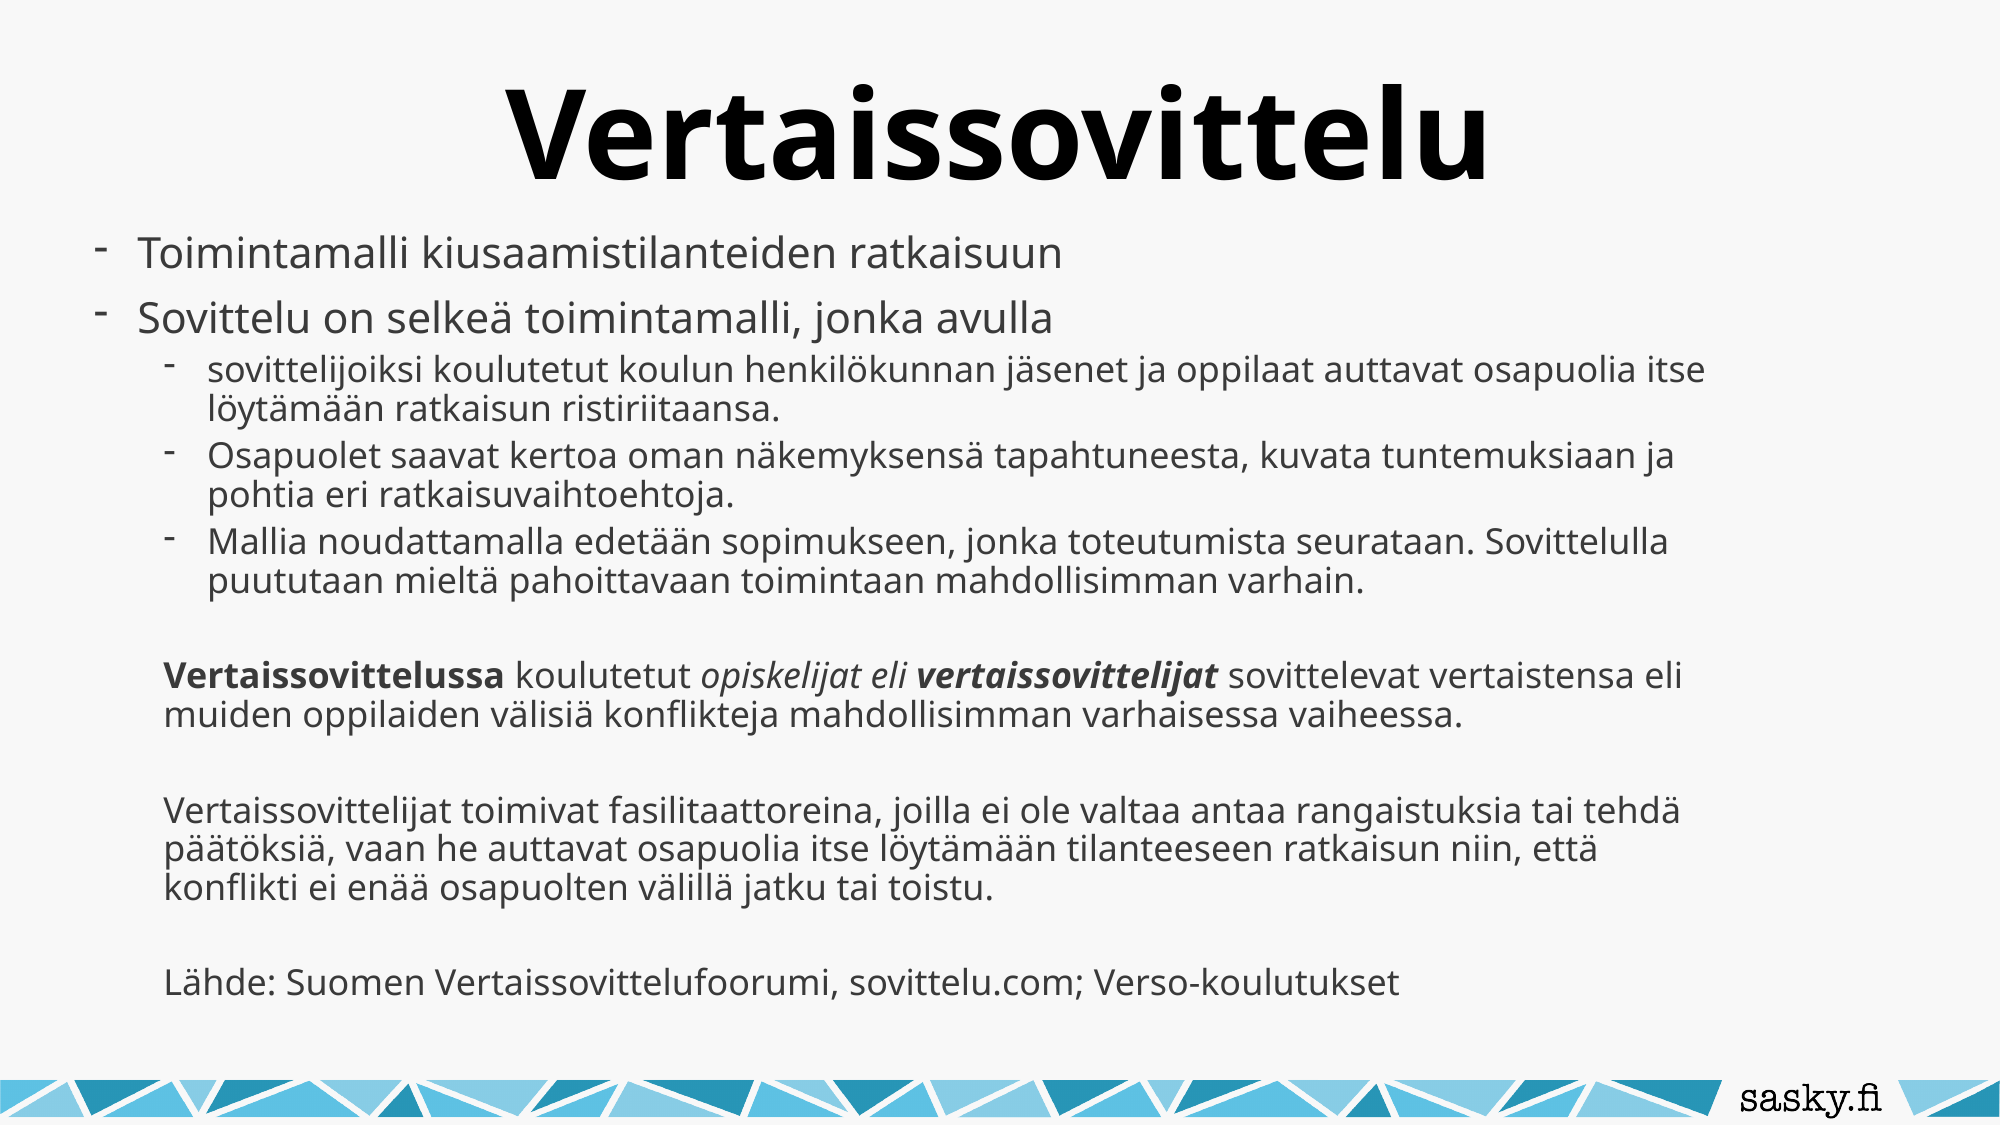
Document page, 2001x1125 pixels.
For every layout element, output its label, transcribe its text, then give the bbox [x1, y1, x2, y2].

title Vertaissovittelu [249, 15, 1750, 224]
picture [0, 1077, 2000, 1121]
subtitle Toimintamalli kiusaamistilanteiden ratkaisuun Sovittelu on selkeä toimintamalli, jonka avulla sovittelijoiksi koulutetut koulun henkilökunnan jäsenet ja oppilaat auttavat osapuolia itse löytämään ratkaisun ristiriitaansa. Osapuolet saavat kertoa oman näkemyksensä tapahtuneesta, kuvata tuntemuksiaan ja pohtia eri ratkaisuvaihtoehtoja. Mallia noudattamalla edetään sopimukseen, jonka toteutumista seurataan. Sovittelulla puututaan mieltä pahoittavaan toimintaan mahdollisimman varhain. Vertaissovittelussa koulutetut opiskelijat eli vertaissovittelijat sovittelevat vertaistensa eli muiden oppilaiden välisiä konflikteja mahdollisimman varhaisessa vaiheessa. Vertaissovittelijat toimivat fasilitaattoreina, joilla ei ole valtaa antaa rangaistuksia tai tehdä päätöksiä, vaan he auttavat osapuolia itse löytämään tilanteeseen ratkaisun niin, että konflikti ei enää osapuolten välillä jatku tai toistu. Lähde: Suomen Vertaissovittelufoorumi, sovittelu.com; Verso-koulutukset [78, 224, 1750, 1020]
